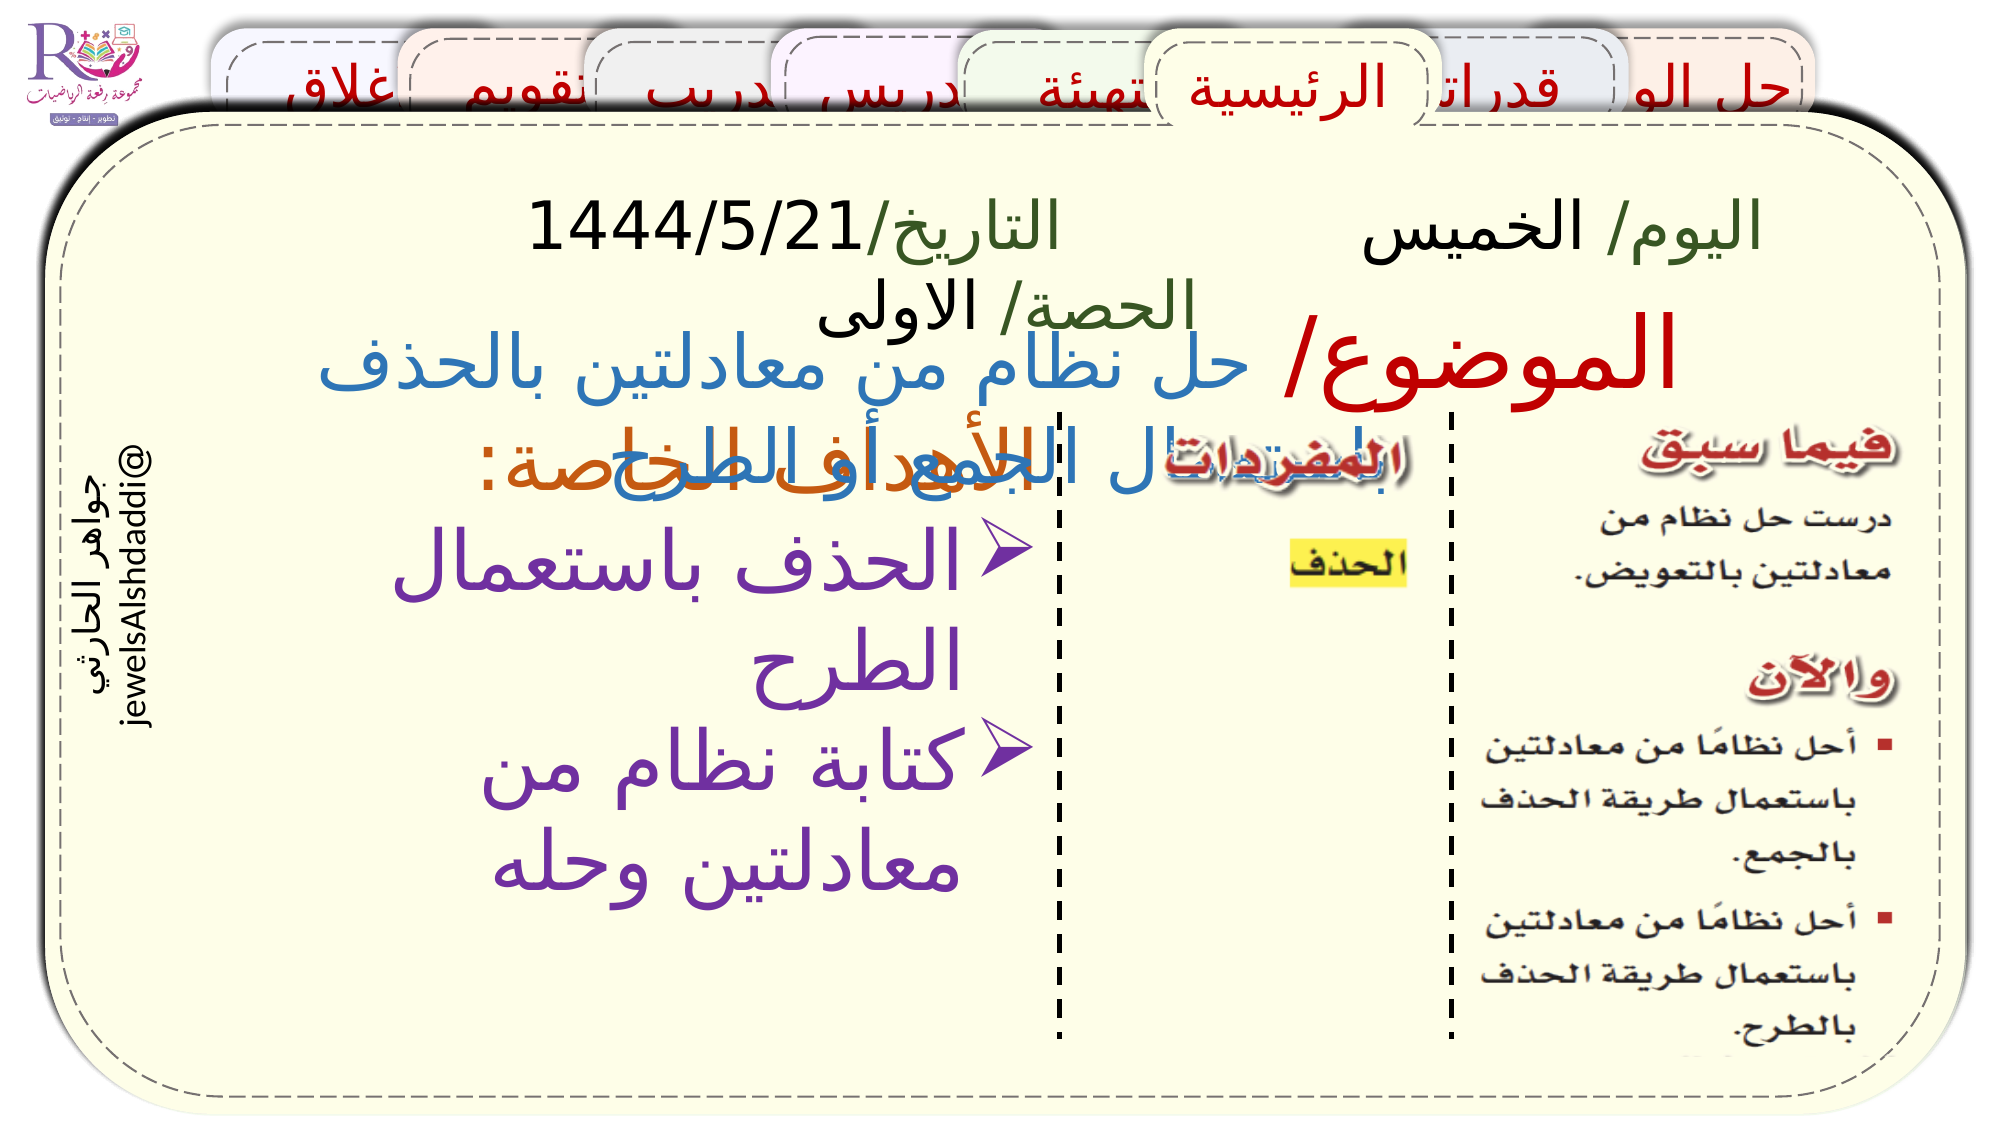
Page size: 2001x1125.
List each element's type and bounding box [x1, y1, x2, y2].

picture [1460, 405, 1933, 1057]
picture [947, 434, 1450, 644]
picture [0, 0, 175, 158]
text_box [45, 28, 1966, 1114]
